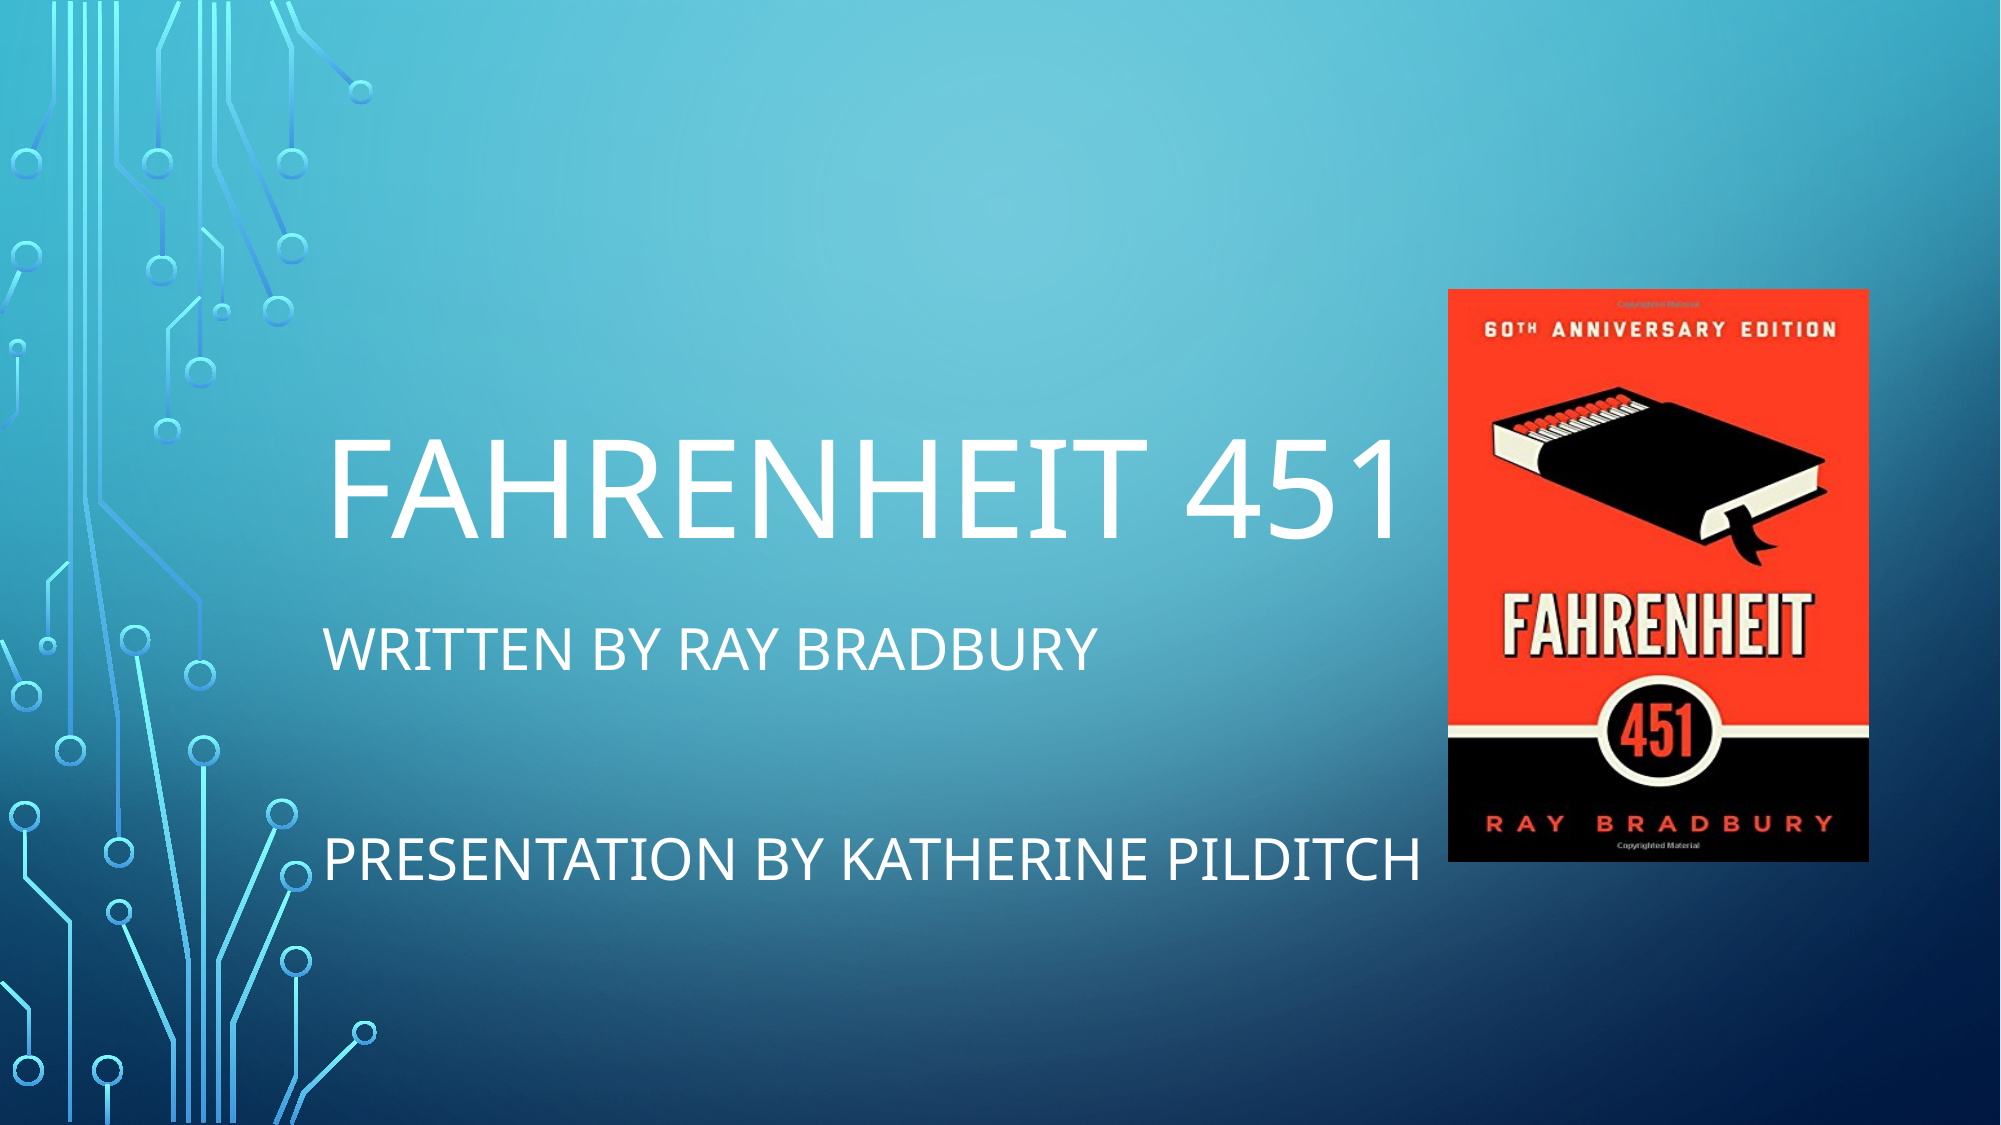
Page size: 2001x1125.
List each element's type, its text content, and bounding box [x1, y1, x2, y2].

picture [1447, 289, 1869, 862]
title Fahrenheit 451 [307, 184, 1750, 576]
subtitle Written by Ray Bradbury Presentation by Katherine Pilditch [307, 590, 1750, 863]
